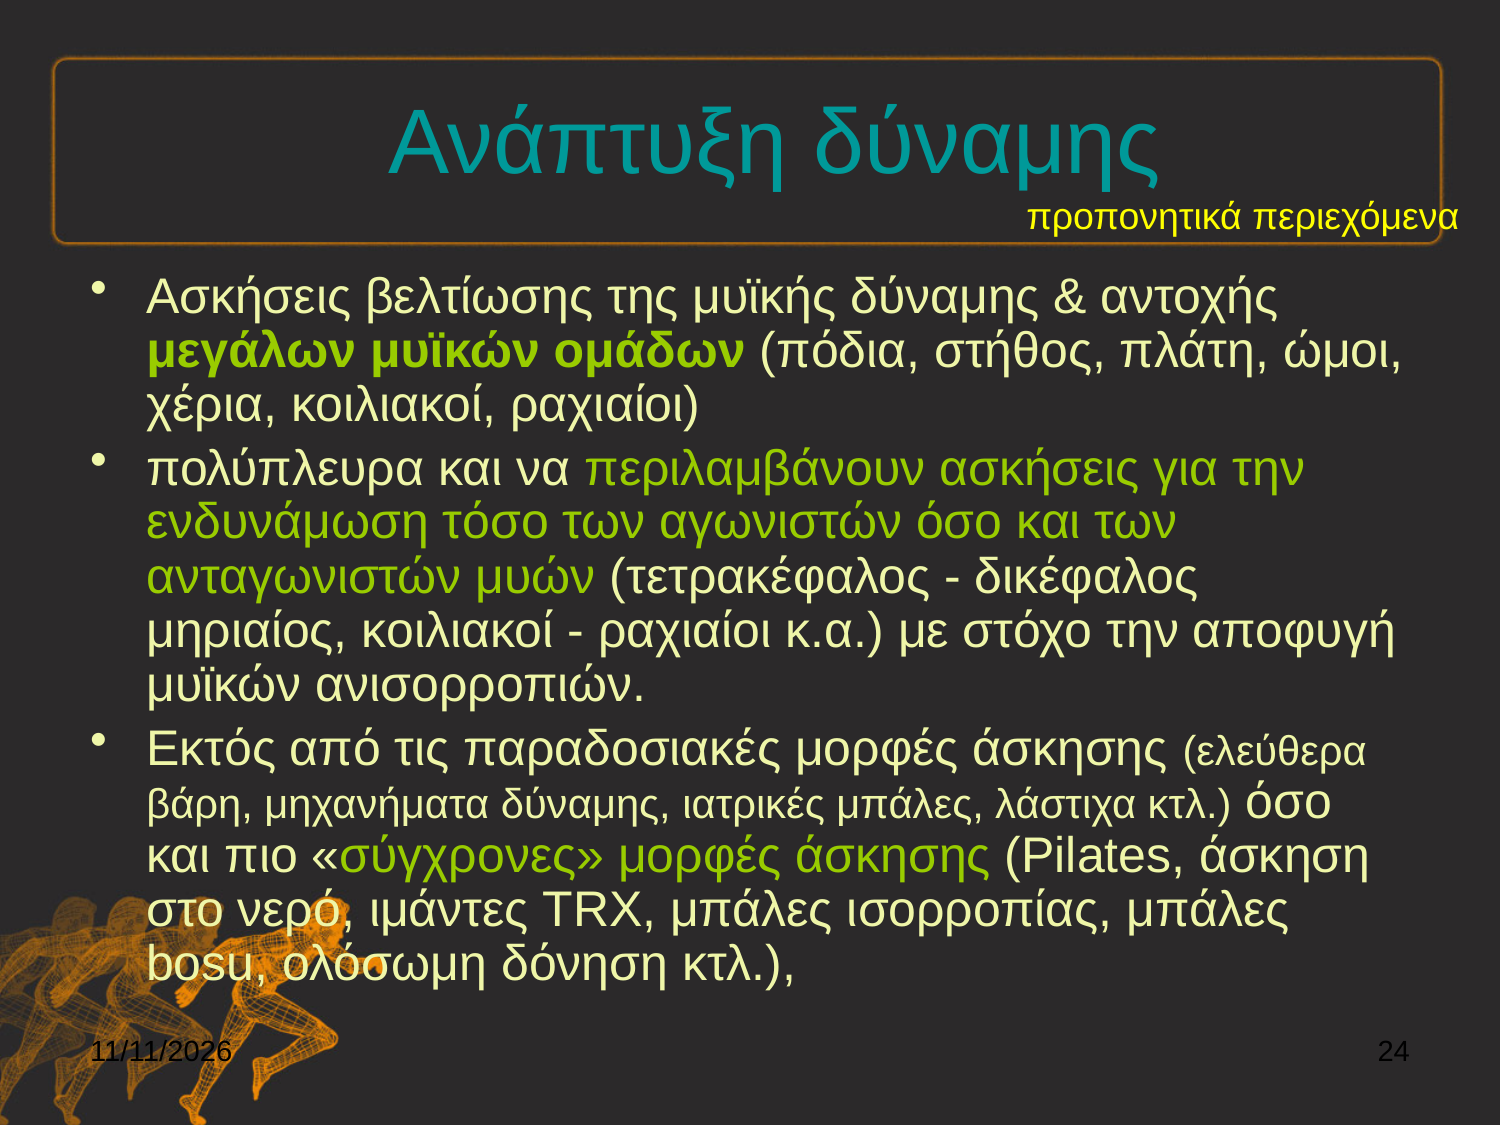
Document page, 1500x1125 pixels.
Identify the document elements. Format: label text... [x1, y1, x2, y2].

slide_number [75, 1024, 425, 1103]
list Ασκήσεις βελτίωσης της μυϊκής δύναμης & αντοχής μεγάλων μυϊκών ομάδων (πόδια, στήθος, πλάτη, ώμοι, χέρια, κοιλιακοί, ραχιαίοι) πολύπλευρα και να περιλαμβάνουν ασκήσεις για την ενδυνάμωση τόσο των αγωνιστών όσο και των ανταγωνιστών μυών (τετρακέφαλος - δικέφαλος μηριαίος, κοιλιακοί - ραχιαίοι κ.α.) με στόχο την αποφυγή μυϊκών ανισορροπιών. Εκτός από τις παραδοσιακές μορφές άσκησης (ελεύθερα βάρη, μηχανήματα δύναμης, ιατρικές μπάλες, λάστιχα κτλ.) όσο και πιο «σύγχρονες» μορφές άσκησης (Pilates, άσκηση στο νερό, ιμάντες TRX, μπάλες ισορροπίας, μπάλες bosu, ολόσωμη δόνηση κτλ.), [75, 262, 1425, 1005]
text_box προπονητικά περιεχόμενα [1011, 184, 1475, 245]
slide_number 24 [1074, 1024, 1425, 1103]
text_box Ανάπτυξη δύναμης [100, 42, 1451, 231]
picture [0, 0, 1500, 1125]
